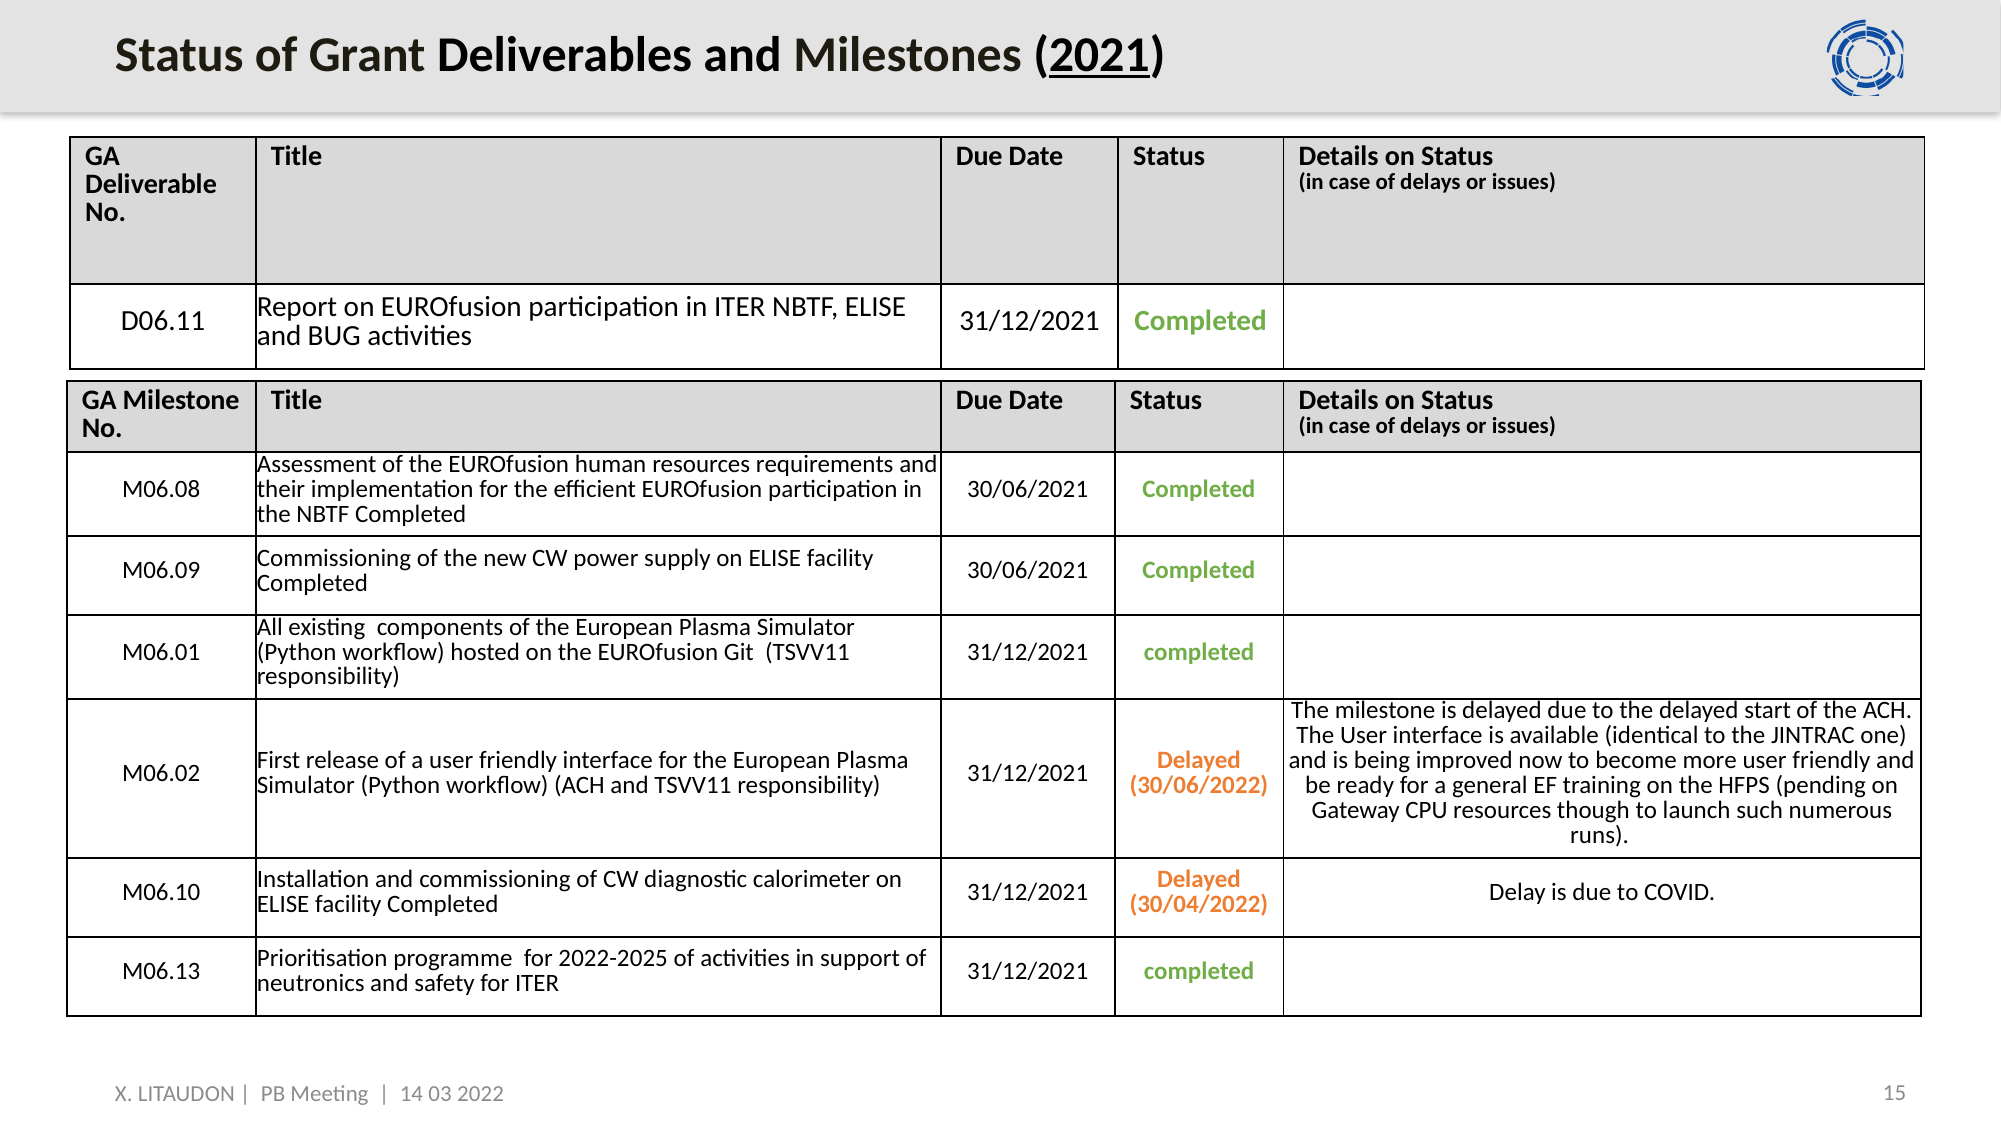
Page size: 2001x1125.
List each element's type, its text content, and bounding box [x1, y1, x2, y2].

table_cell 31/12/2021 [942, 700, 1114, 857]
table_header Status [1116, 382, 1283, 451]
table_cell M06.08 [68, 453, 255, 535]
title Status of Grant Deliverables and Milestones (2021) [99, 19, 1750, 95]
table_cell First release of a user friendly interface for the European Plasma Simulator (Python workflow) (ACH and TSVV11 responsibility) [257, 700, 940, 857]
table_header GA Deliverable No. [71, 138, 255, 283]
table_cell [1284, 938, 1920, 1015]
table_header Title [257, 138, 940, 283]
table_cell 31/12/2021 [942, 616, 1114, 698]
table_cell M06.13 [68, 938, 255, 1015]
table_header Due Date [942, 382, 1114, 451]
table_cell [1284, 285, 1924, 368]
table_cell Installation and commissioning of CW diagnostic calorimeter on ELISE facility Completed [257, 859, 940, 936]
table_cell 30/06/2021 [942, 537, 1114, 614]
table_cell M06.02 [68, 700, 255, 857]
table_cell D06.11 [71, 285, 255, 368]
table_cell Report on EUROfusion participation in ITER NBTF, ELISE and BUG activities [257, 285, 940, 368]
table_cell Prioritisation programme for 2022-2025 of activities in support of neutronics and safety for ITER [257, 938, 940, 1015]
table_cell All existing components of the European Plasma Simulator (Python workflow) hosted on the EUROfusion Git (TSVV11 responsibility) [257, 616, 940, 698]
table_cell M06.09 [68, 537, 255, 614]
table_cell [1284, 537, 1920, 614]
table_header Due Date [942, 138, 1117, 283]
table_cell The milestone is delayed due to the delayed start of the ACH. The User interface is available (identical to the JINTRAC one) and is being improved now to become more user friendly and be ready for a general EF training on the HFPS (pending on Gateway CPU resources though to launch such numerous runs). [1284, 700, 1920, 857]
table_cell 31/12/2021 [942, 859, 1114, 936]
table_header Status [1119, 138, 1283, 283]
table_cell Delayed (30/06/2022) [1116, 700, 1283, 857]
table_cell 31/12/2021 [942, 285, 1117, 368]
table_cell Completed [1119, 285, 1283, 368]
table_cell 31/12/2021 [942, 938, 1114, 1015]
table_cell Assessment of the EUROfusion human resources requirements and their implementation for the efficient EUROfusion participation in the NBTF Completed [257, 453, 940, 535]
footer X. LITAUDON | PB Meeting | 14 03 2022 [99, 1070, 670, 1125]
table_cell 30/06/2021 [942, 453, 1114, 535]
table_header Details on Status (in case of delays or issues) [1284, 138, 1924, 283]
table_cell M06.01 [68, 616, 255, 698]
table_header GA Milestone No. [68, 382, 255, 451]
table_cell Delay is due to COVID. [1284, 859, 1920, 936]
slide_number 15 [1803, 1070, 1922, 1104]
table_header Title [257, 382, 940, 451]
table_cell Completed [1116, 453, 1283, 535]
table_cell Commissioning of the new CW power supply on ELISE facility Completed [257, 537, 940, 614]
table_cell M06.10 [68, 859, 255, 936]
table_header Details on Status (in case of delays or issues) [1284, 382, 1920, 451]
table_cell [1284, 453, 1920, 535]
table_cell [1284, 616, 1920, 698]
table_cell Completed [1116, 537, 1283, 614]
table_cell completed [1116, 938, 1283, 1015]
table_cell Delayed (30/04/2022) [1116, 859, 1283, 936]
table_cell completed [1116, 616, 1283, 698]
